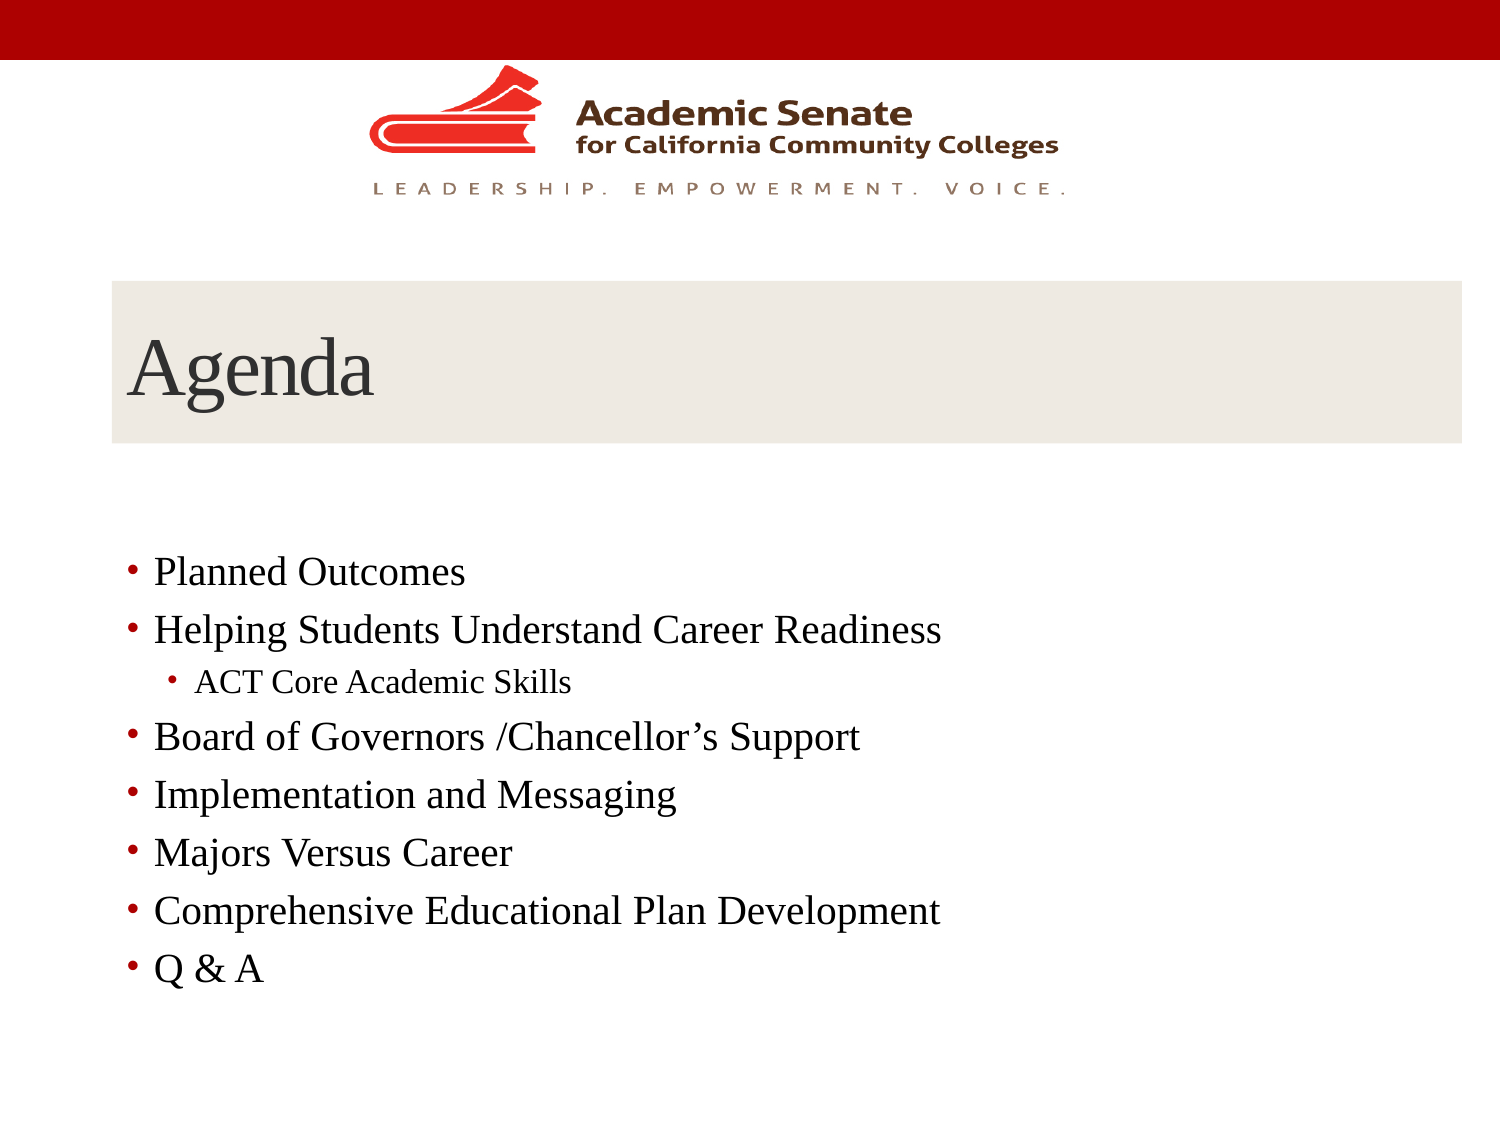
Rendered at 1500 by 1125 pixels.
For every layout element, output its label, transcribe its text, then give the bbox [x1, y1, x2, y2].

picture [368, 65, 1064, 195]
title Agenda [111, 280, 1462, 444]
subtitle Planned Outcomes Helping Students Understand Career Readiness ACT Core Academic Skills Board of Governors /Chancellor’s Support Implementation and Messaging Majors Versus Career Comprehensive Educational Plan Development Q & A [111, 478, 1476, 1002]
